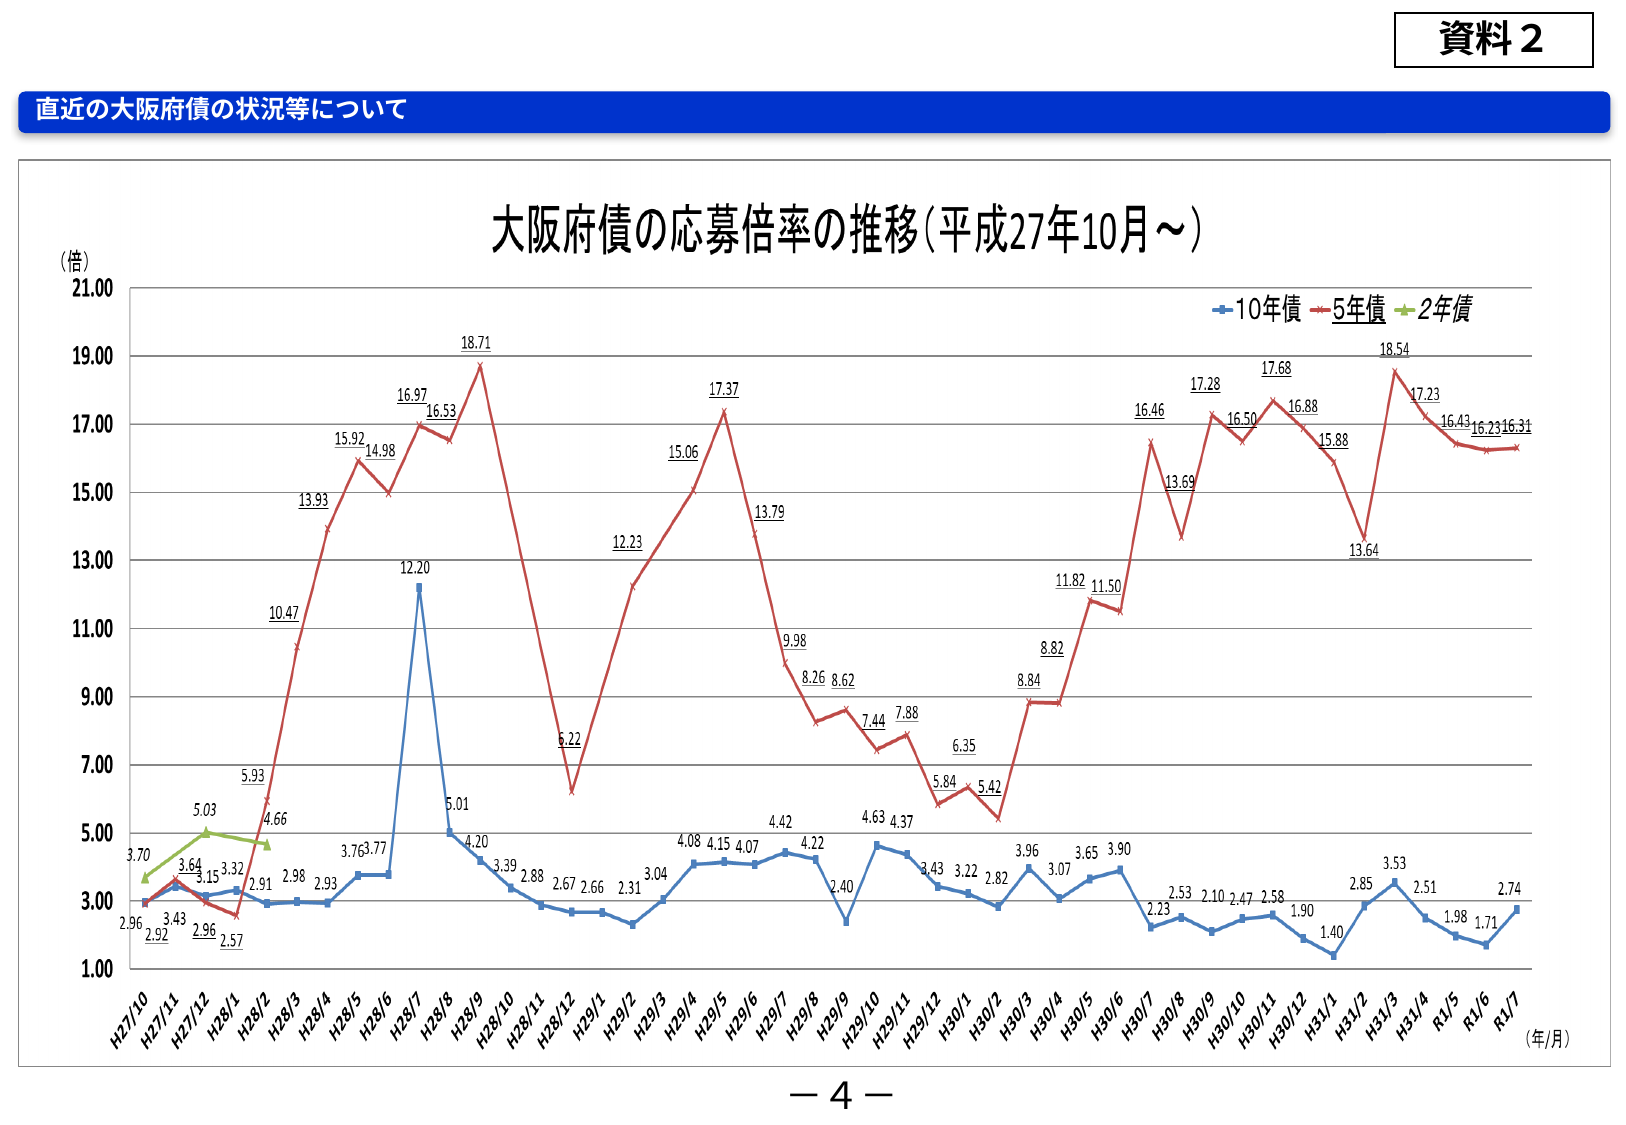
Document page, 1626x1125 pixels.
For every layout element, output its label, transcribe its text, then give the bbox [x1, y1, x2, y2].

text_box －４－ [770, 1074, 915, 1125]
text_box 直近の大阪府債の状況等について [16, 89, 1613, 136]
text_box 資料２ [1395, 13, 1594, 68]
picture [18, 159, 1611, 1067]
